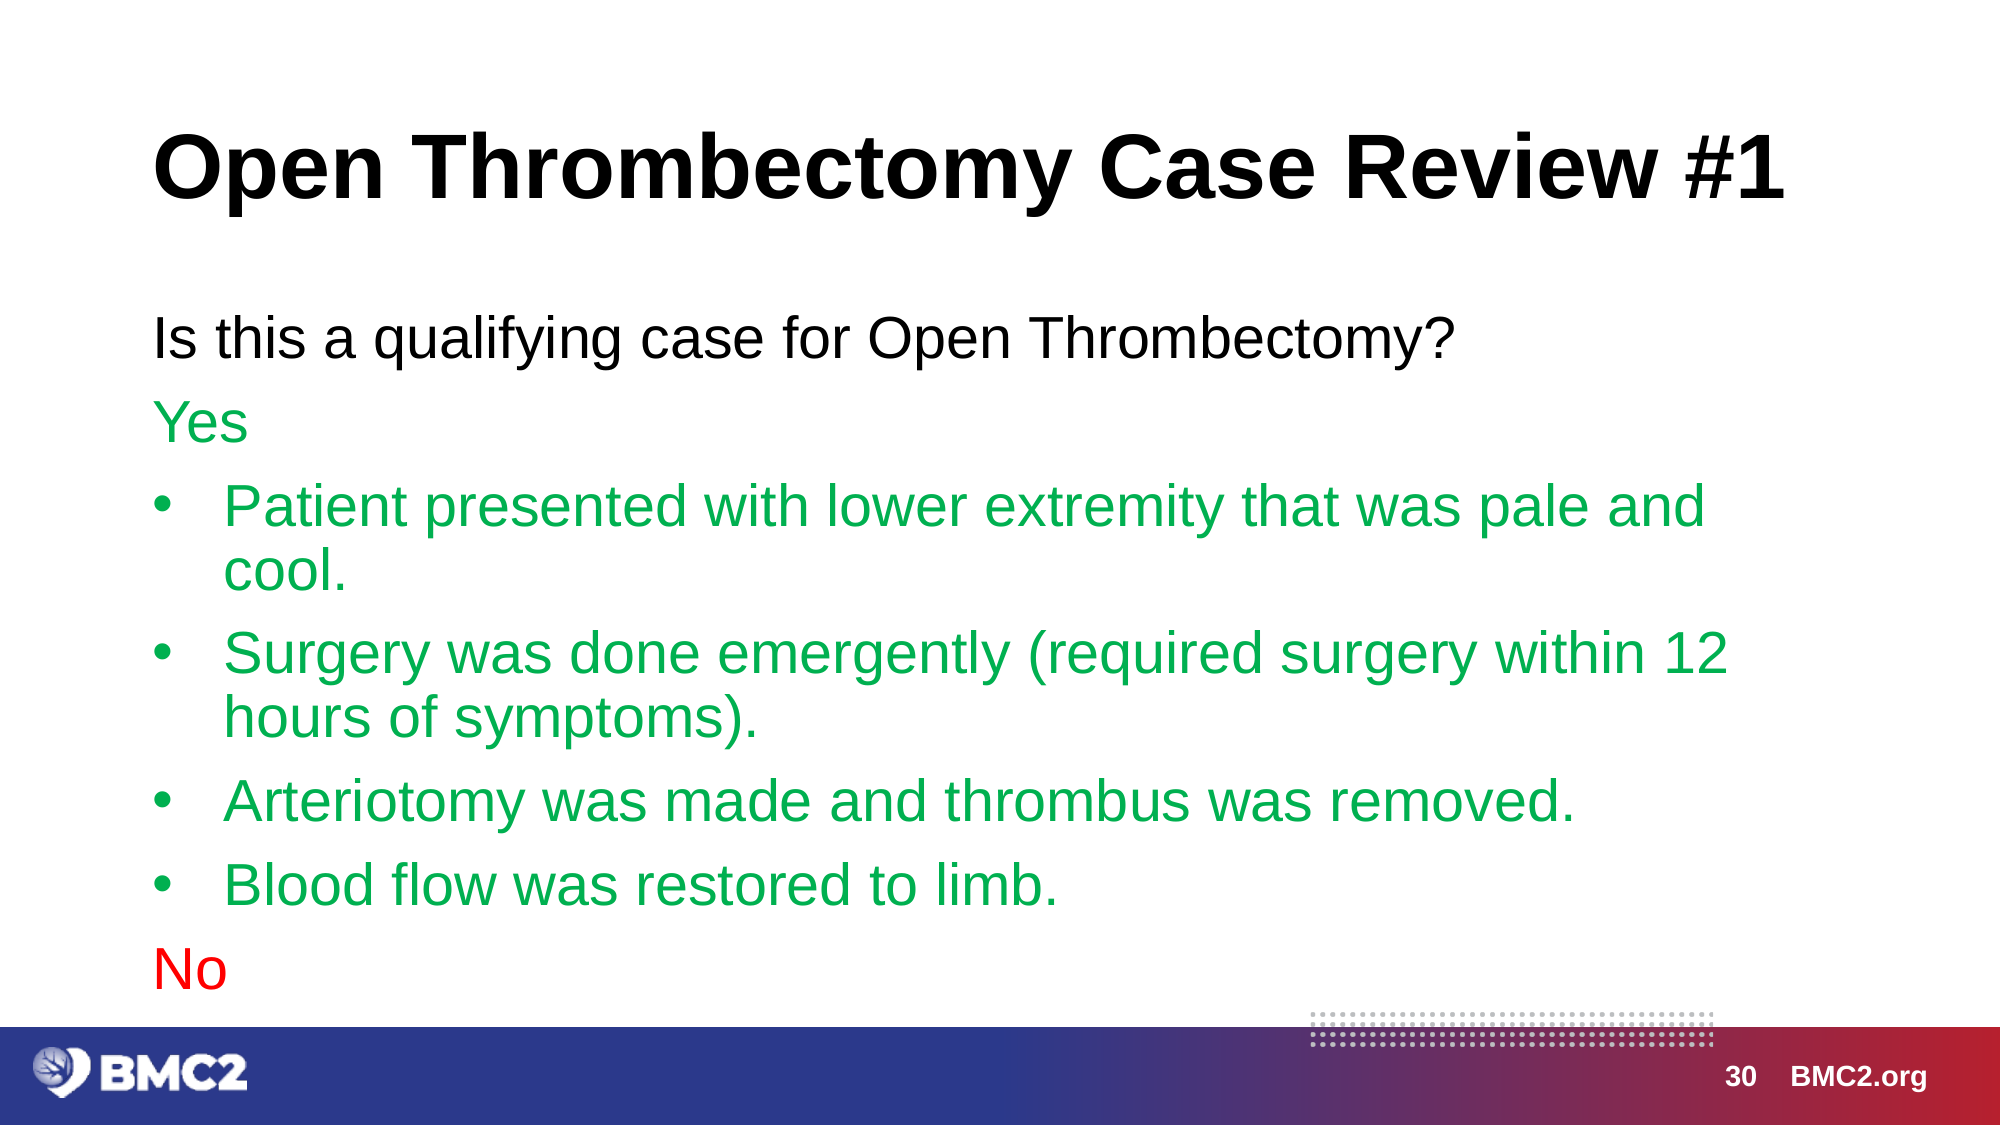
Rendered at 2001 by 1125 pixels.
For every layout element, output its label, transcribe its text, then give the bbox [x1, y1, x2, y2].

picture [33, 1047, 247, 1098]
title Open Thrombectomy Case Review #1 [137, 59, 1863, 278]
list Is this a qualifying case for Open Thrombectomy? Yes Patient presented with lower extremity that was pale and cool. Surgery was done emergently (required surgery within 12 hours of symptoms). Arteriotomy was made and thrombus was removed. Blood flow was restored to limb. No [137, 299, 1863, 1014]
picture [1310, 1014, 1714, 1047]
